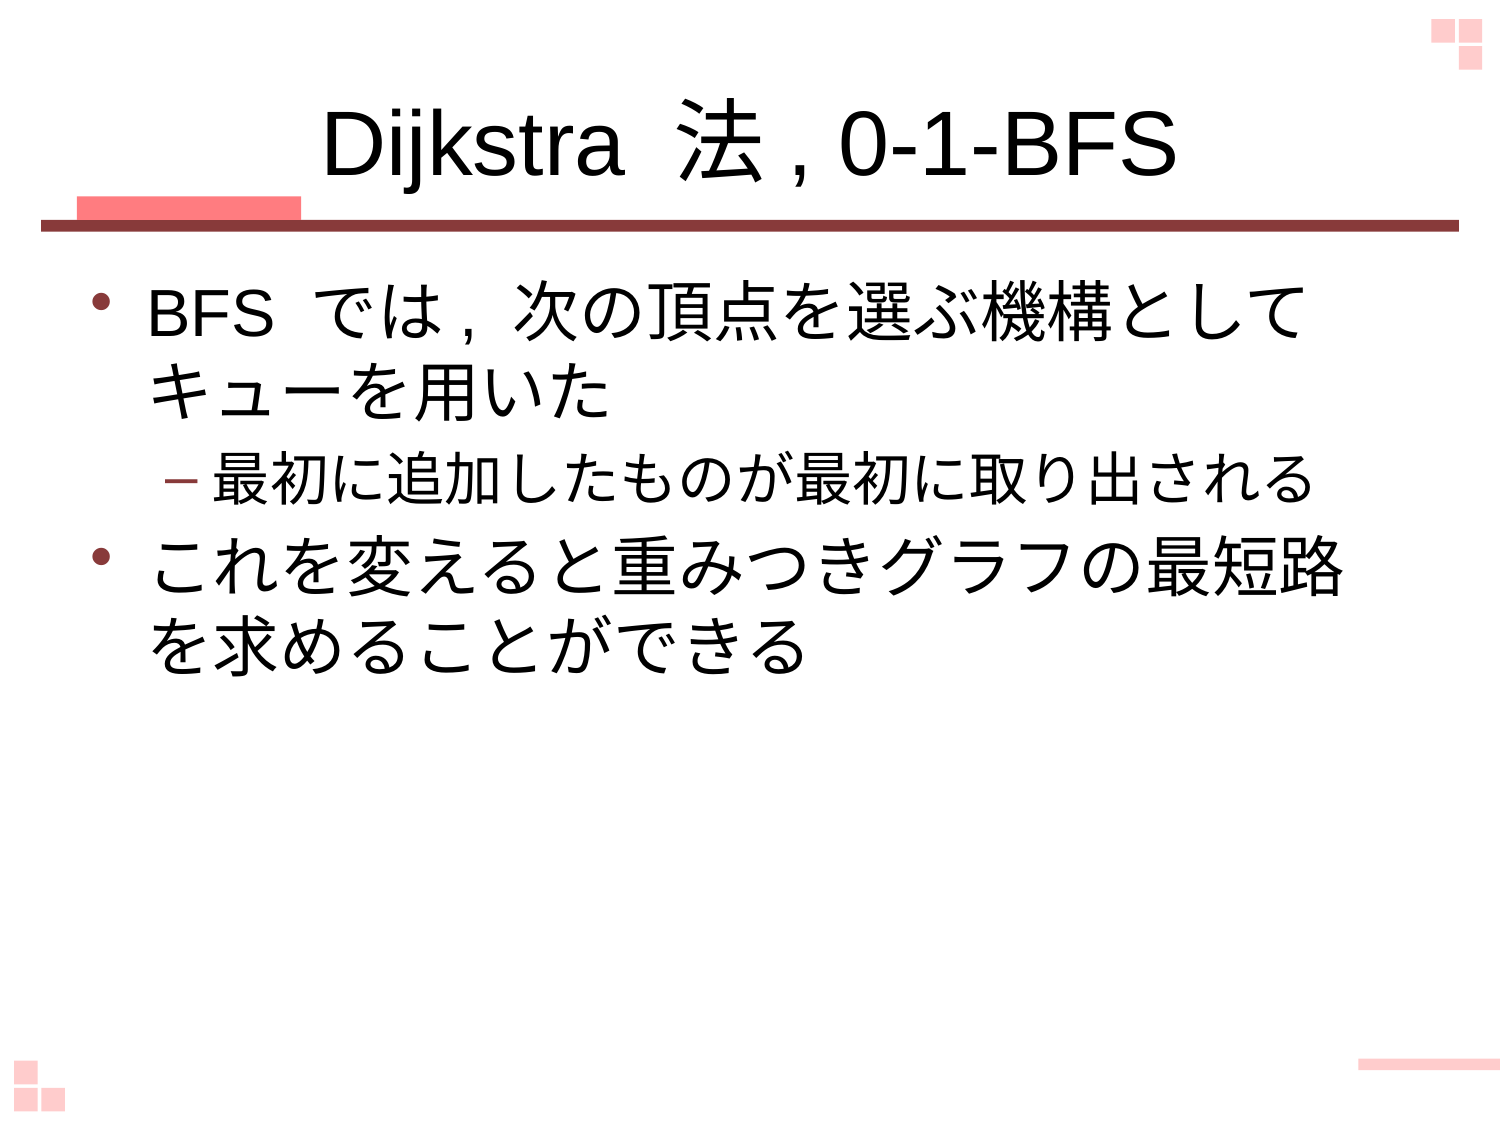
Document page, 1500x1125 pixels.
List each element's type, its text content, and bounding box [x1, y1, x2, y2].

list BFS では, 次の頂点を選ぶ機構としてキューを用いた 最初に追加したものが最初に取り出される これを変えると重みつきグラフの最短路を求めることができる [75, 262, 1425, 1005]
title Dijkstra 法, 0-1-BFS [75, 45, 1425, 233]
